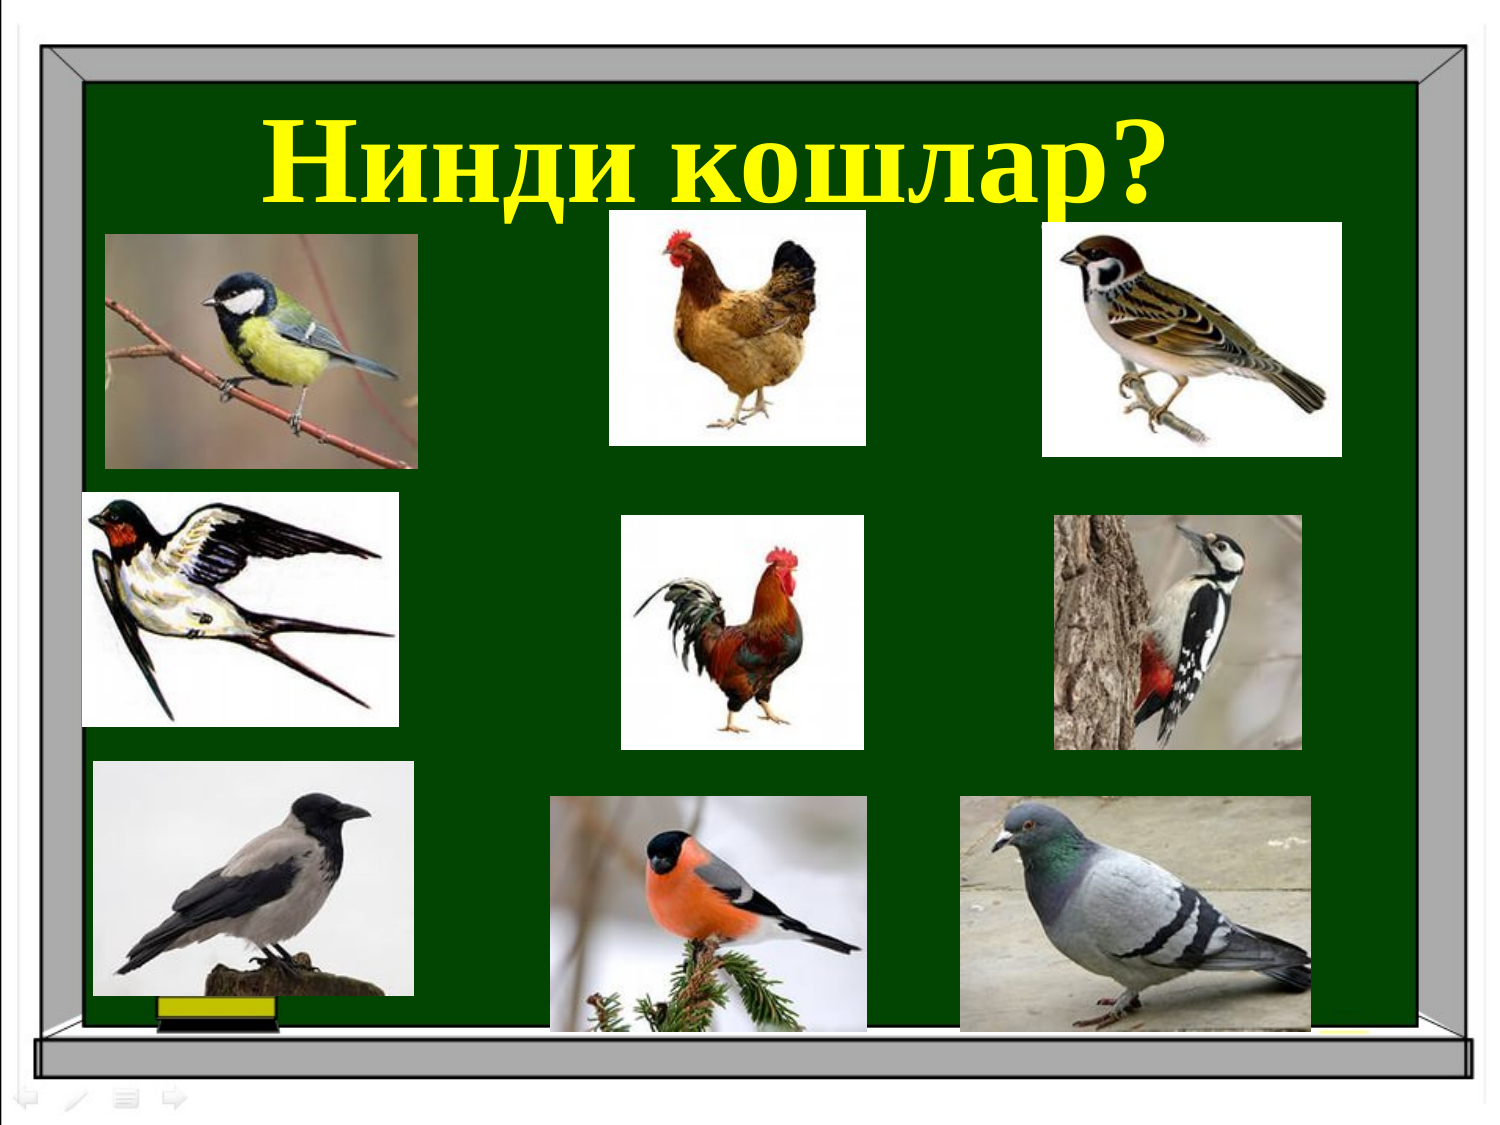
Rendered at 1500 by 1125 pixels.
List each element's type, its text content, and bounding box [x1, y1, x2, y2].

title Нинди кошлар? [75, 44, 1360, 236]
picture [0, 0, 1500, 1125]
